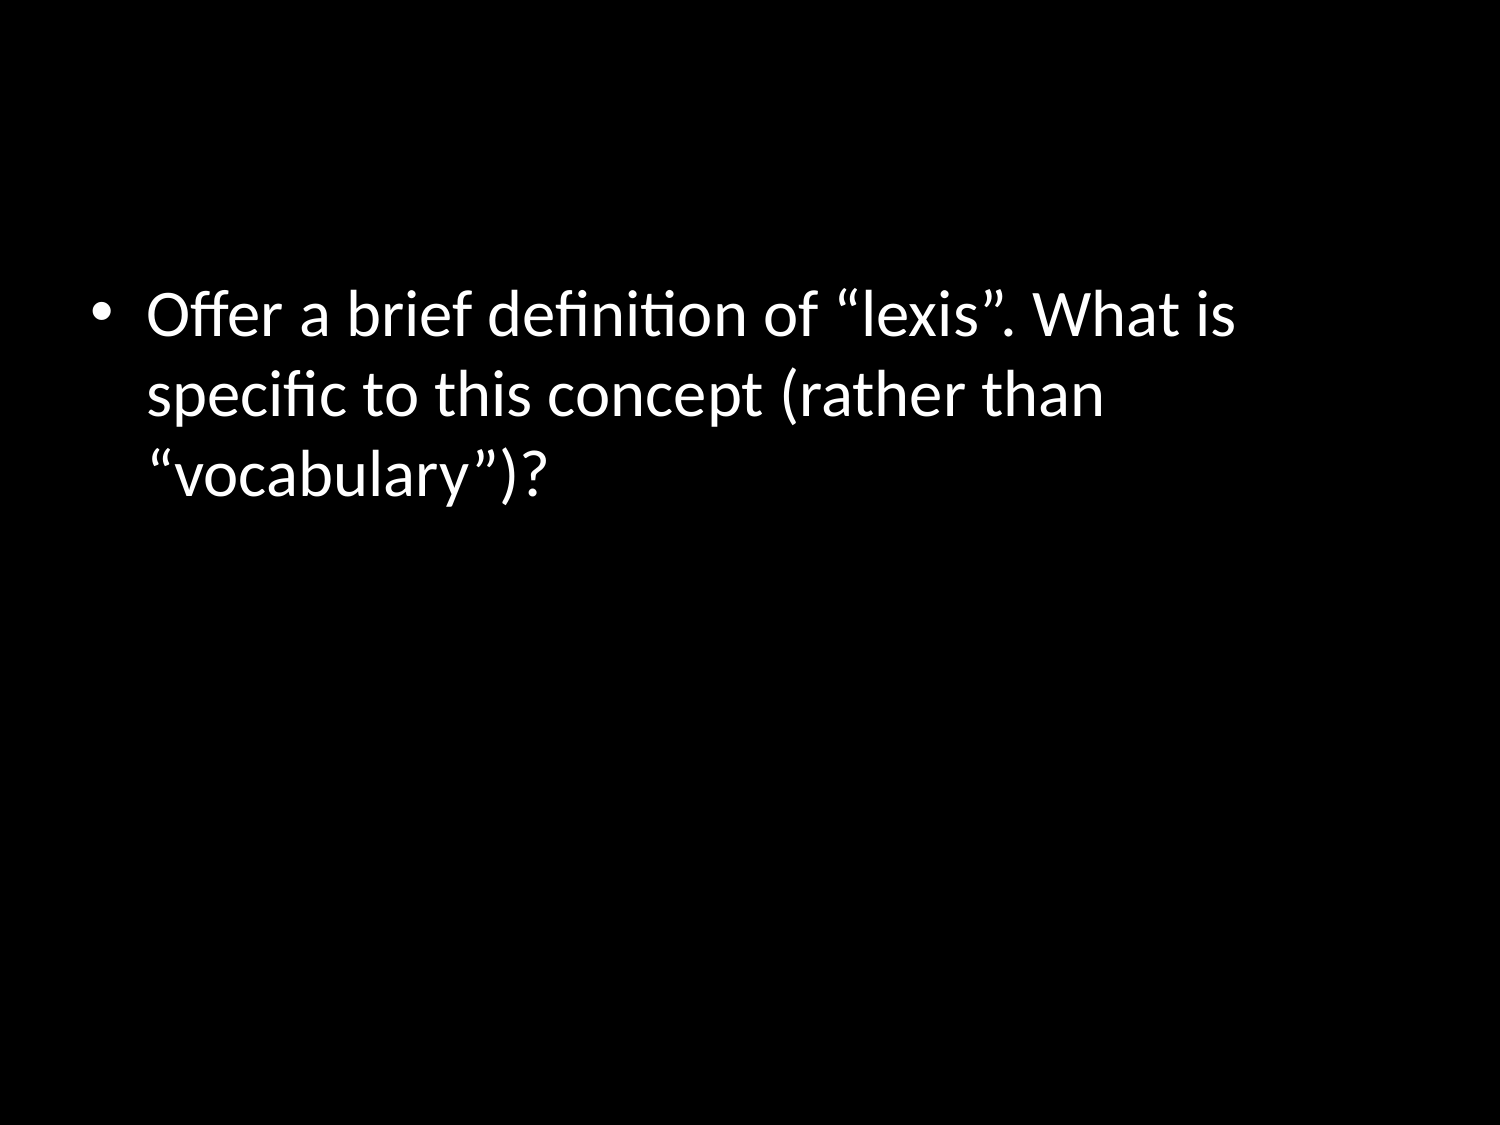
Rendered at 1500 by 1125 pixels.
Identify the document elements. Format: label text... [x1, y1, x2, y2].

list Offer a brief definition of “lexis”. What is specific to this concept (rather than “vocabulary”)? [75, 262, 1425, 1005]
